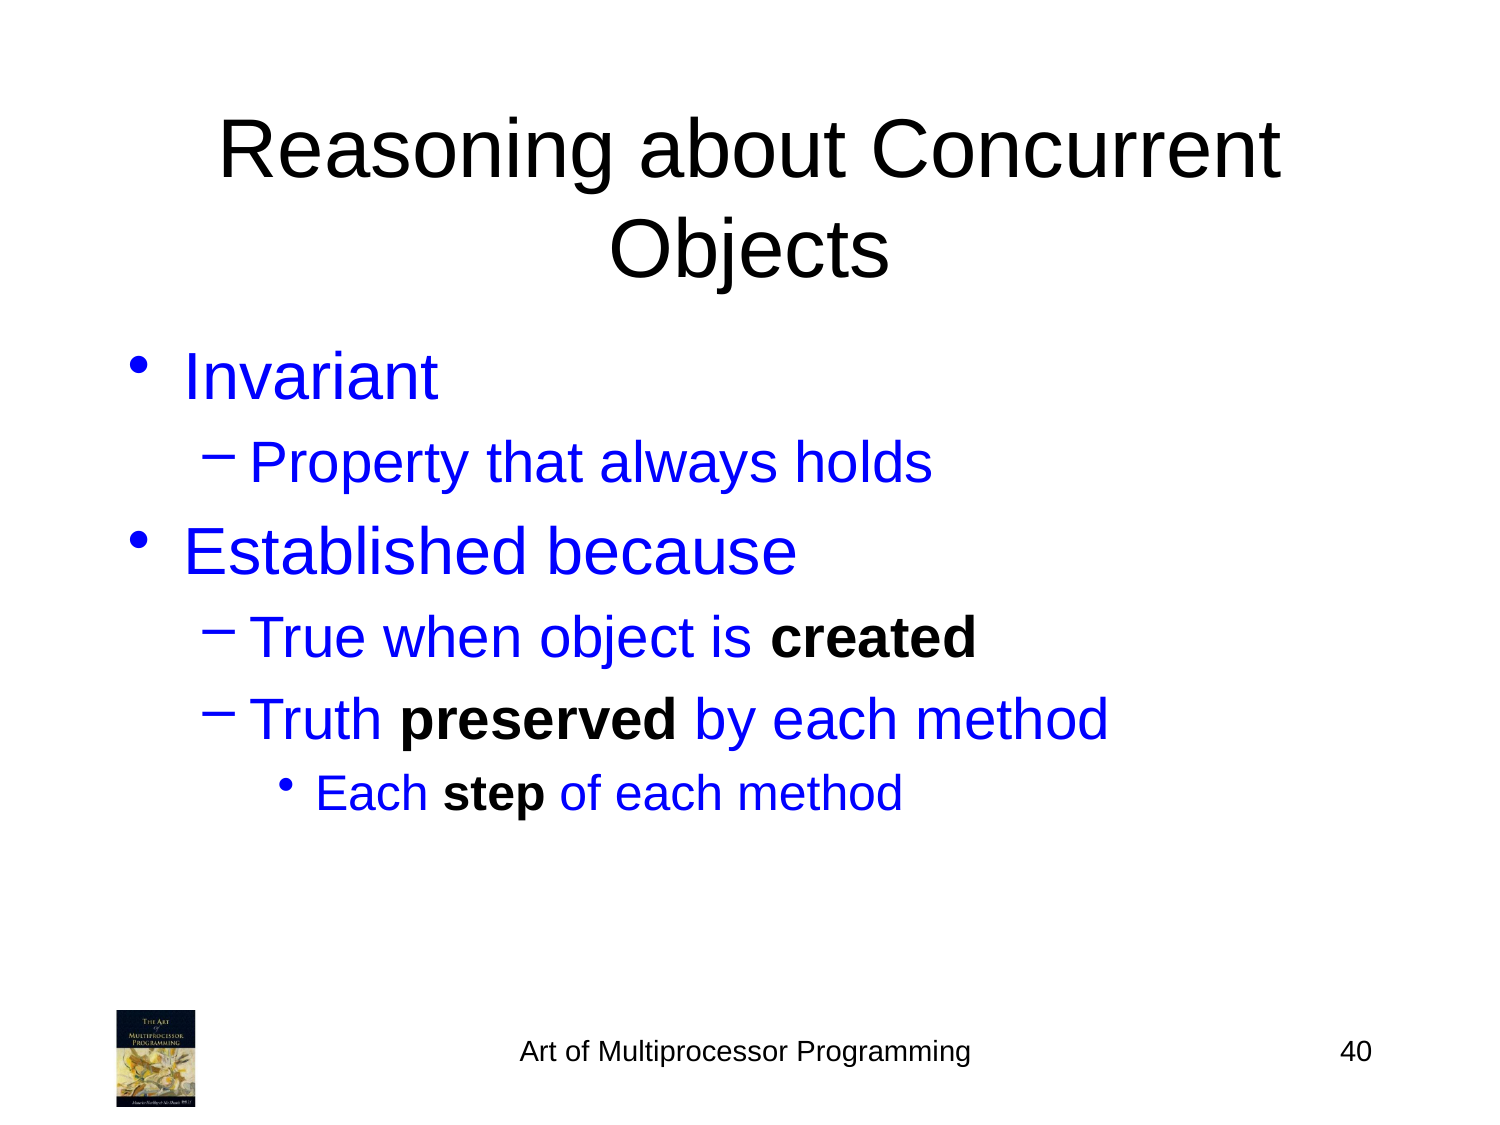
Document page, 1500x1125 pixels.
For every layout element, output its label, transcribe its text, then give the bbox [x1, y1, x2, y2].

slide_number 40 [1074, 1024, 1388, 1101]
list Invariant Property that always holds Established because True when object is created Truth preserved by each method Each step of each method [112, 324, 1388, 1001]
footer Art of Multiprocessor Programming [464, 1024, 1028, 1101]
title Reasoning about Concurrent Objects [112, 99, 1388, 288]
picture [107, 1010, 204, 1107]
